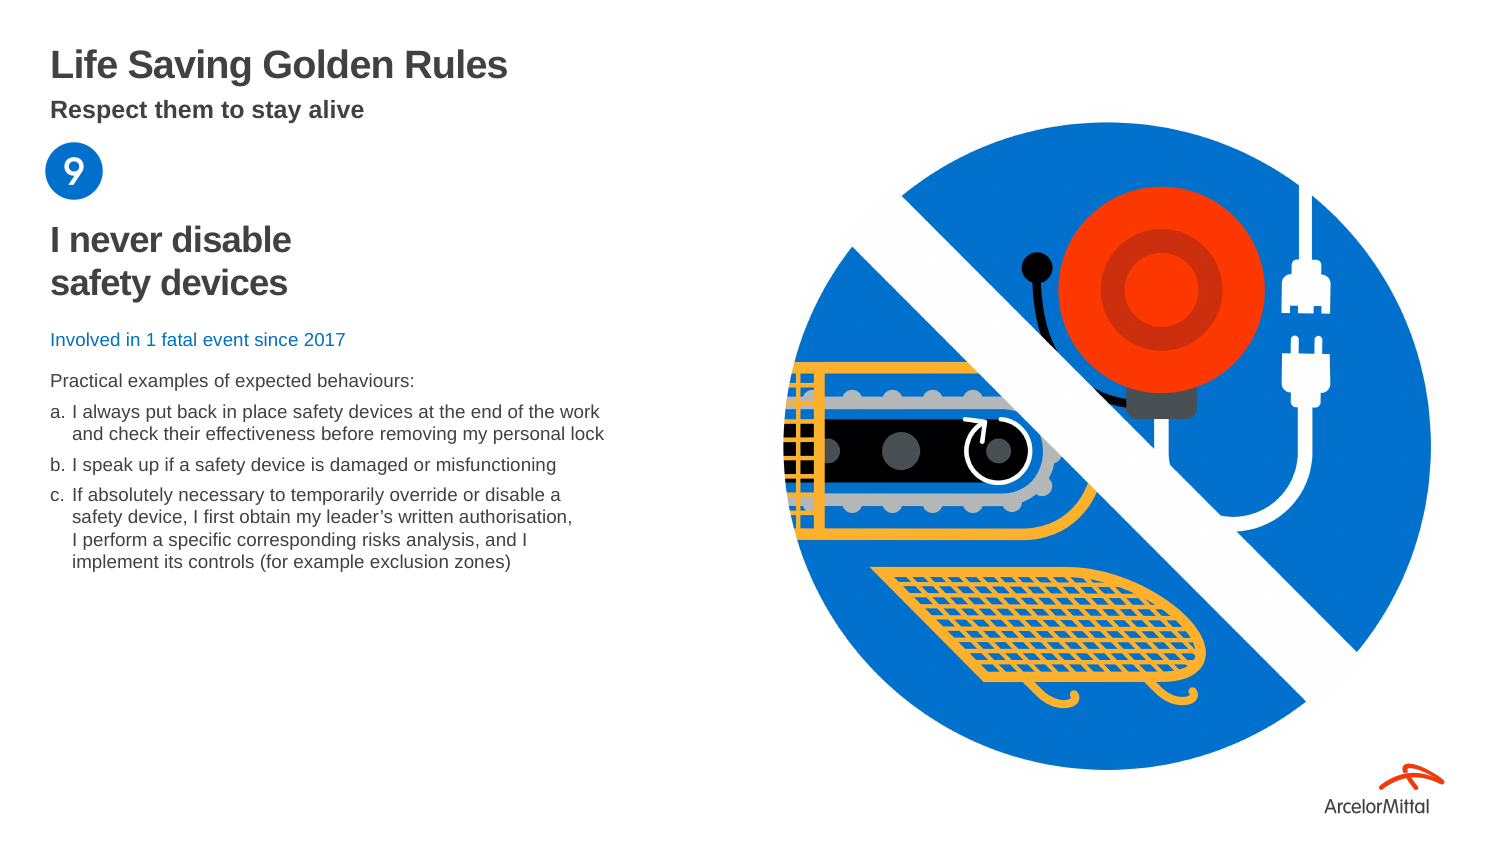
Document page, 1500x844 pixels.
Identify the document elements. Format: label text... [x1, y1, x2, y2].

text_box Life Saving Golden Rules [50, 40, 871, 103]
text_box Involved in 1 fatal event since 2017 [50, 327, 536, 368]
picture [767, 105, 1458, 827]
text_box Respect them to stay alive [50, 93, 648, 129]
text_box Practical examples of expected behaviours: I always put back in place safety devices at the end of the work and check their effectiveness before removing my personal lock I speak up if a safety device is damaged or misfunctioning If absolutely necessary to temporarily override or disable a safety device, I first obtain my leader’s written authorisation, I perform a specific corresponding risks analysis, and I implement its controls (for example exclusion zones) [50, 368, 750, 582]
text_box I never disable safety devices [50, 215, 686, 328]
picture [44, 141, 104, 201]
